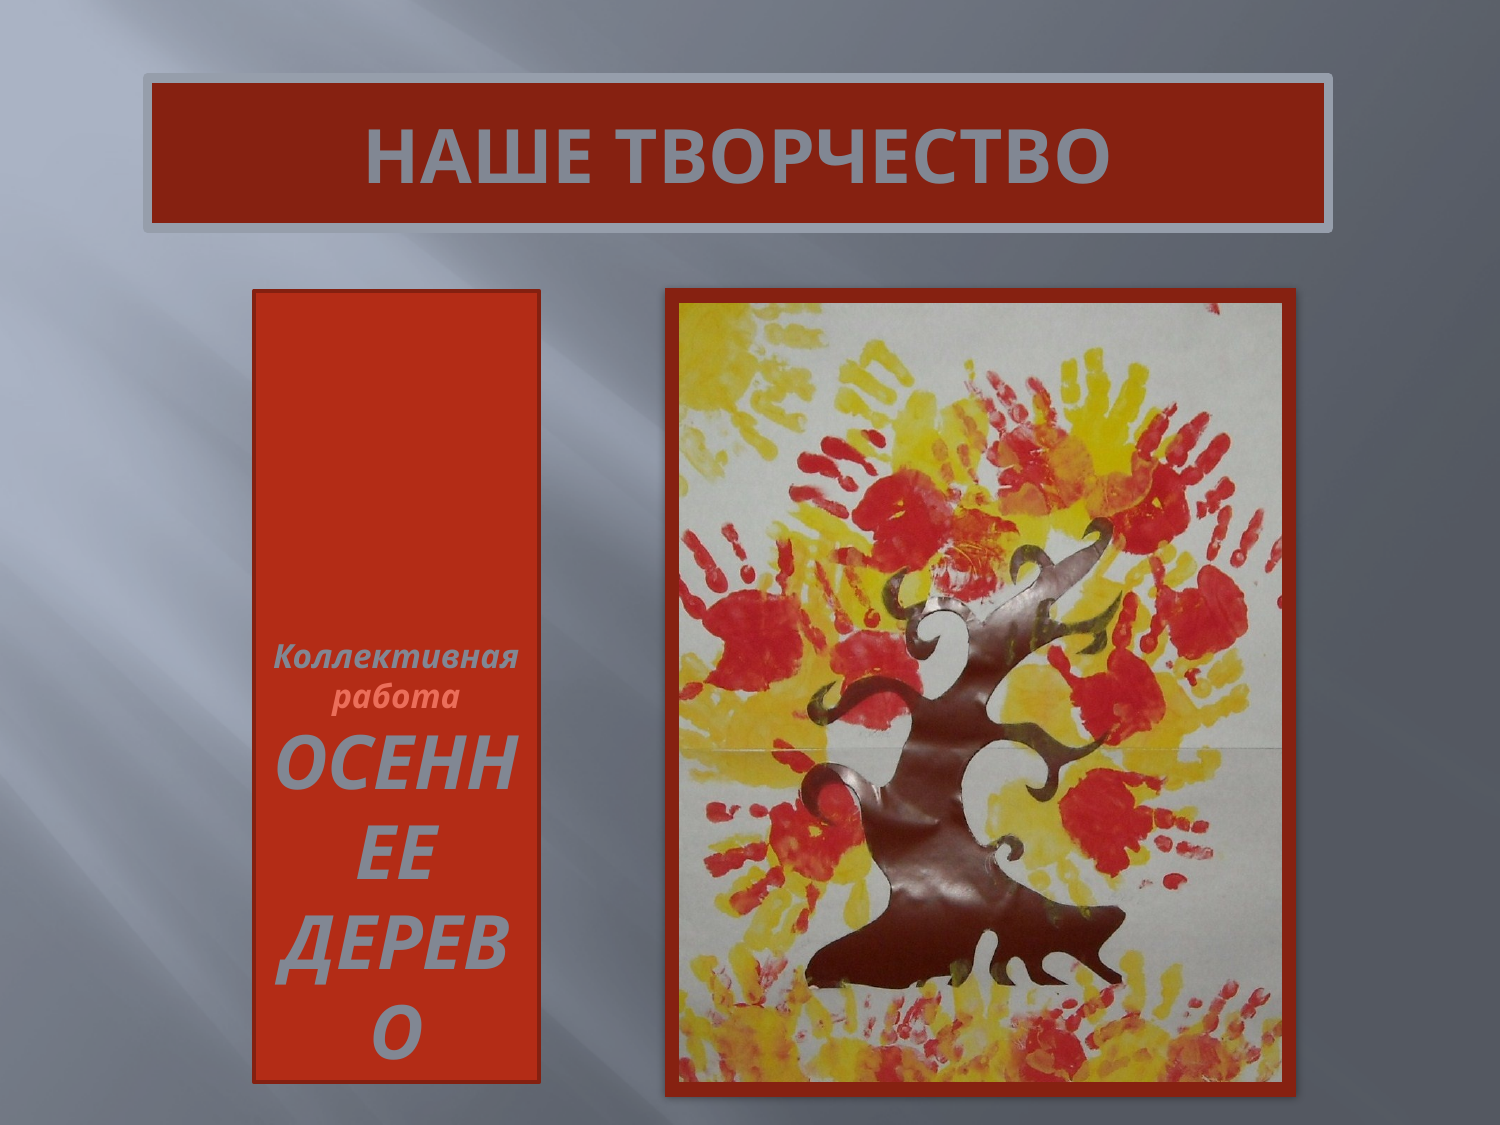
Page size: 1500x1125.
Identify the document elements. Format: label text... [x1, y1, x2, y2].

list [678, 302, 1282, 1083]
title Коллективная работа ОСЕННЕЕ ДЕРЕВО [252, 289, 541, 1084]
text_box НАШЕ ТВОРЧЕСТВО [145, 76, 1331, 230]
